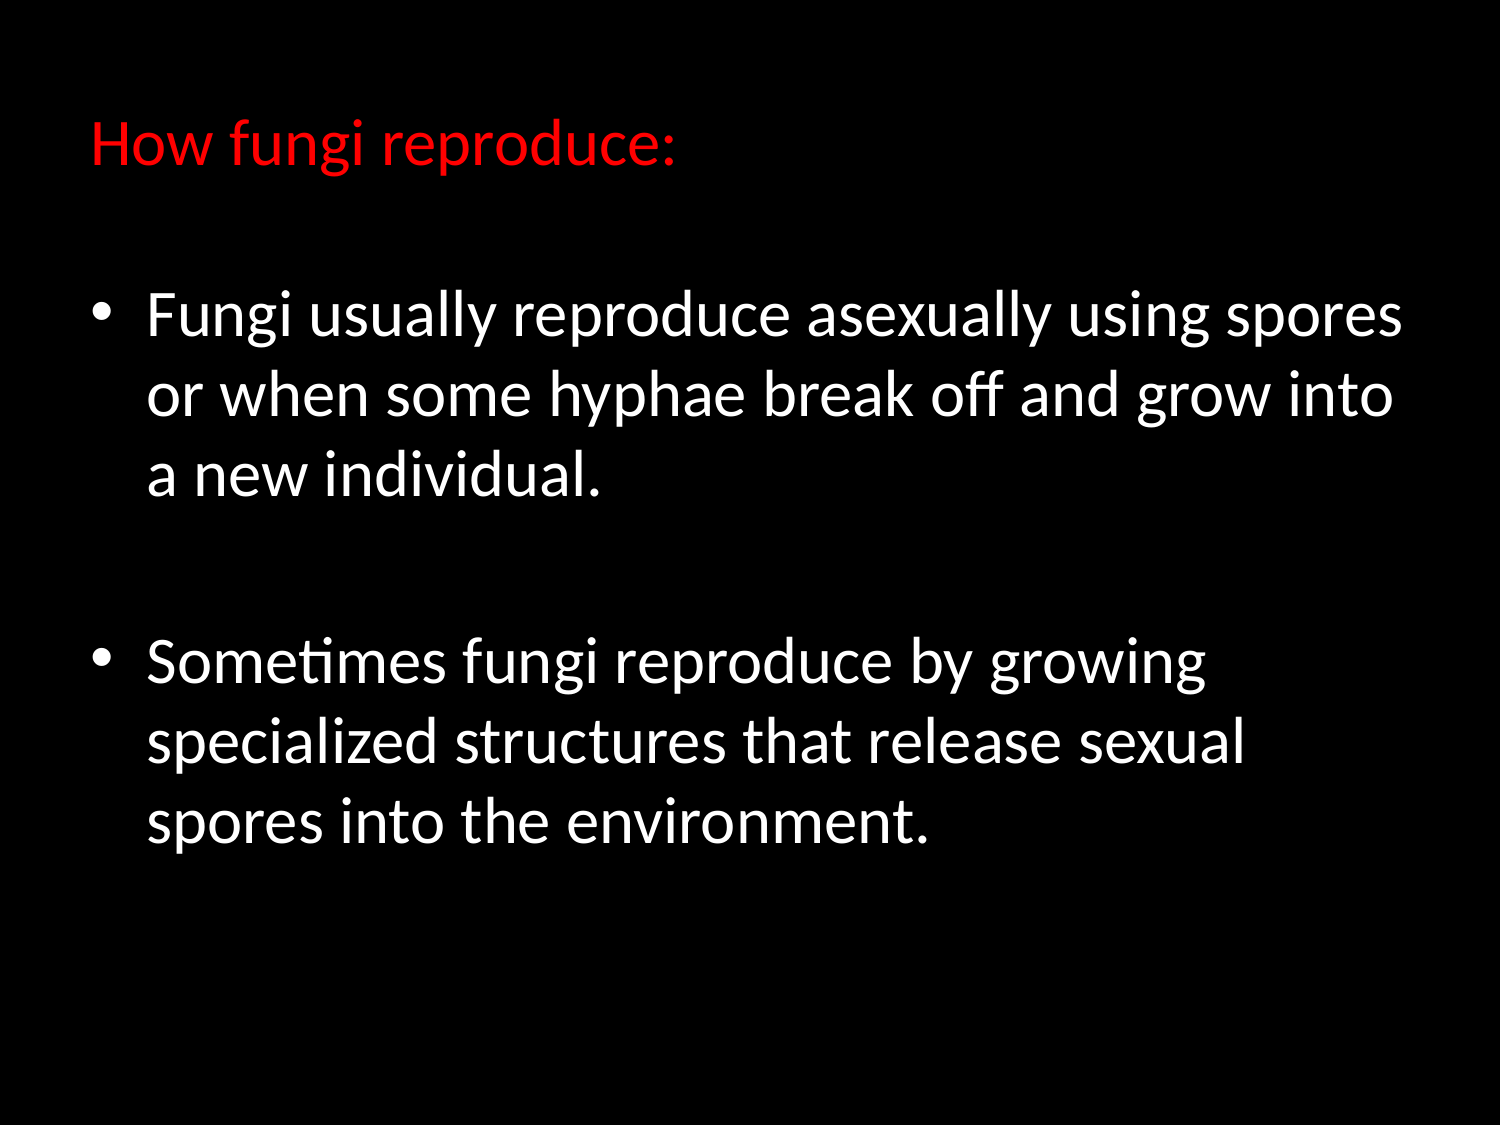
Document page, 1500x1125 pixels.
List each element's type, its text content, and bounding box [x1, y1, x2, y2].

list Fungi usually reproduce asexually using spores or when some hyphae break off and grow into a new individual. Sometimes fungi reproduce by growing specialized structures that release sexual spores into the environment. [75, 262, 1425, 1005]
title How fungi reproduce: [75, 45, 1425, 233]
